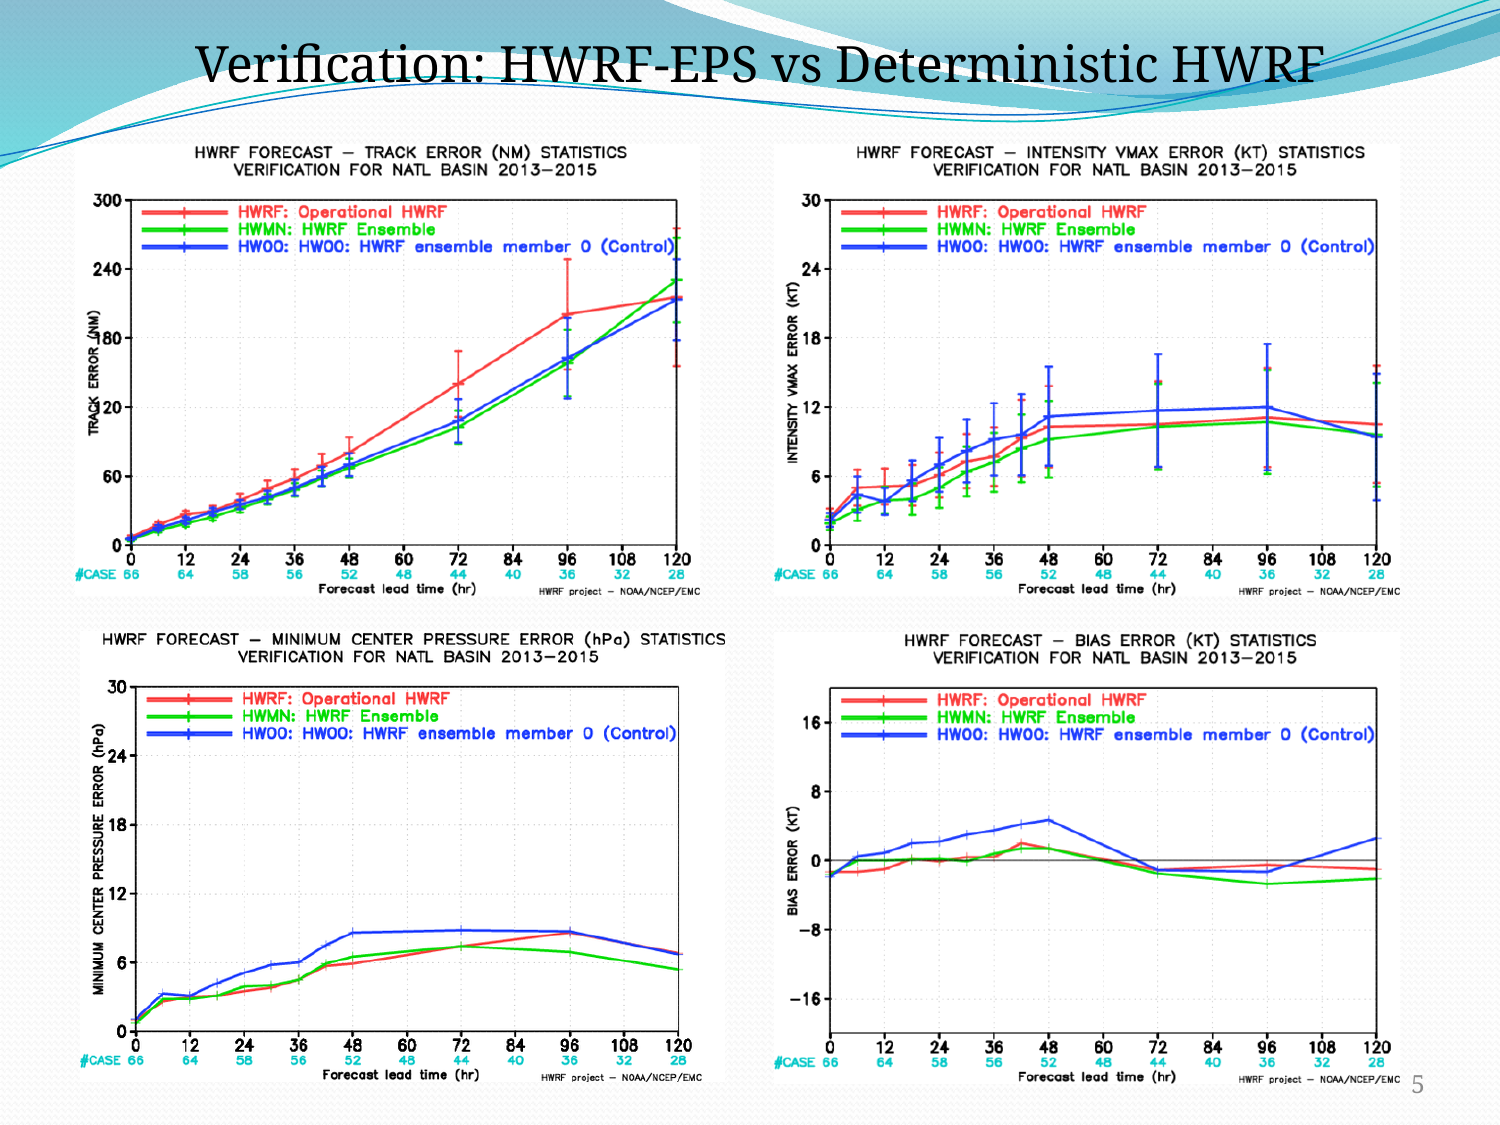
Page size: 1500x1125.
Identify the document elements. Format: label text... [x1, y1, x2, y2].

slide_number 5 [1299, 1042, 1425, 1103]
picture [774, 631, 1401, 1085]
picture [774, 143, 1401, 597]
picture [74, 143, 701, 597]
picture [79, 631, 726, 1082]
text_box Verification: HWRF-EPS vs Deterministic HWRF [154, 24, 1368, 100]
